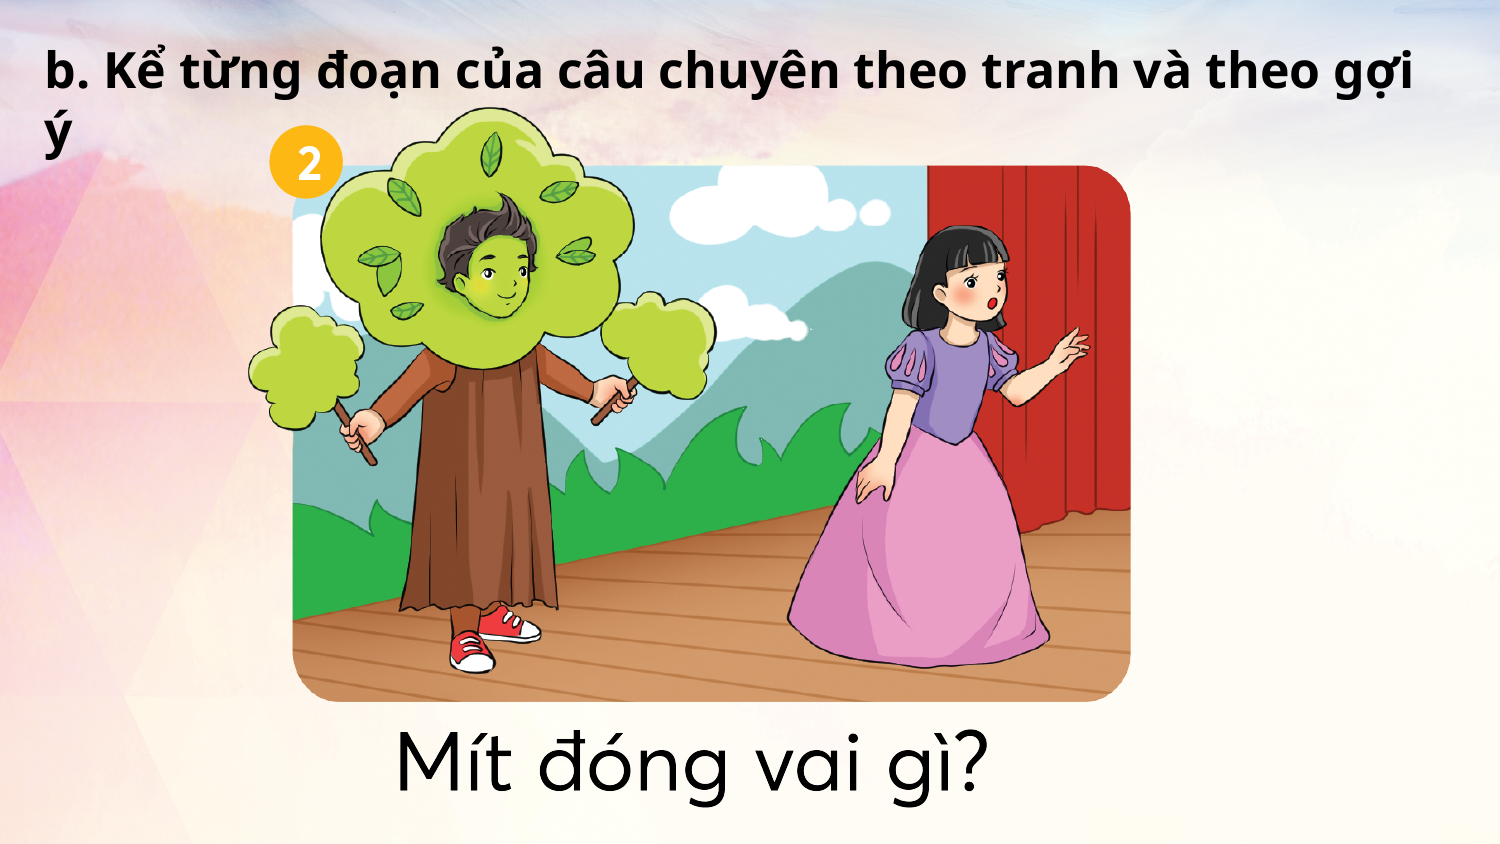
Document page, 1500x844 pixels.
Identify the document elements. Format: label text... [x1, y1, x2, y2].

picture [0, 0, 1500, 844]
text_box b. Kể từng đoạn của câu chuyên theo tranh và theo gợi ý [29, 31, 1471, 167]
